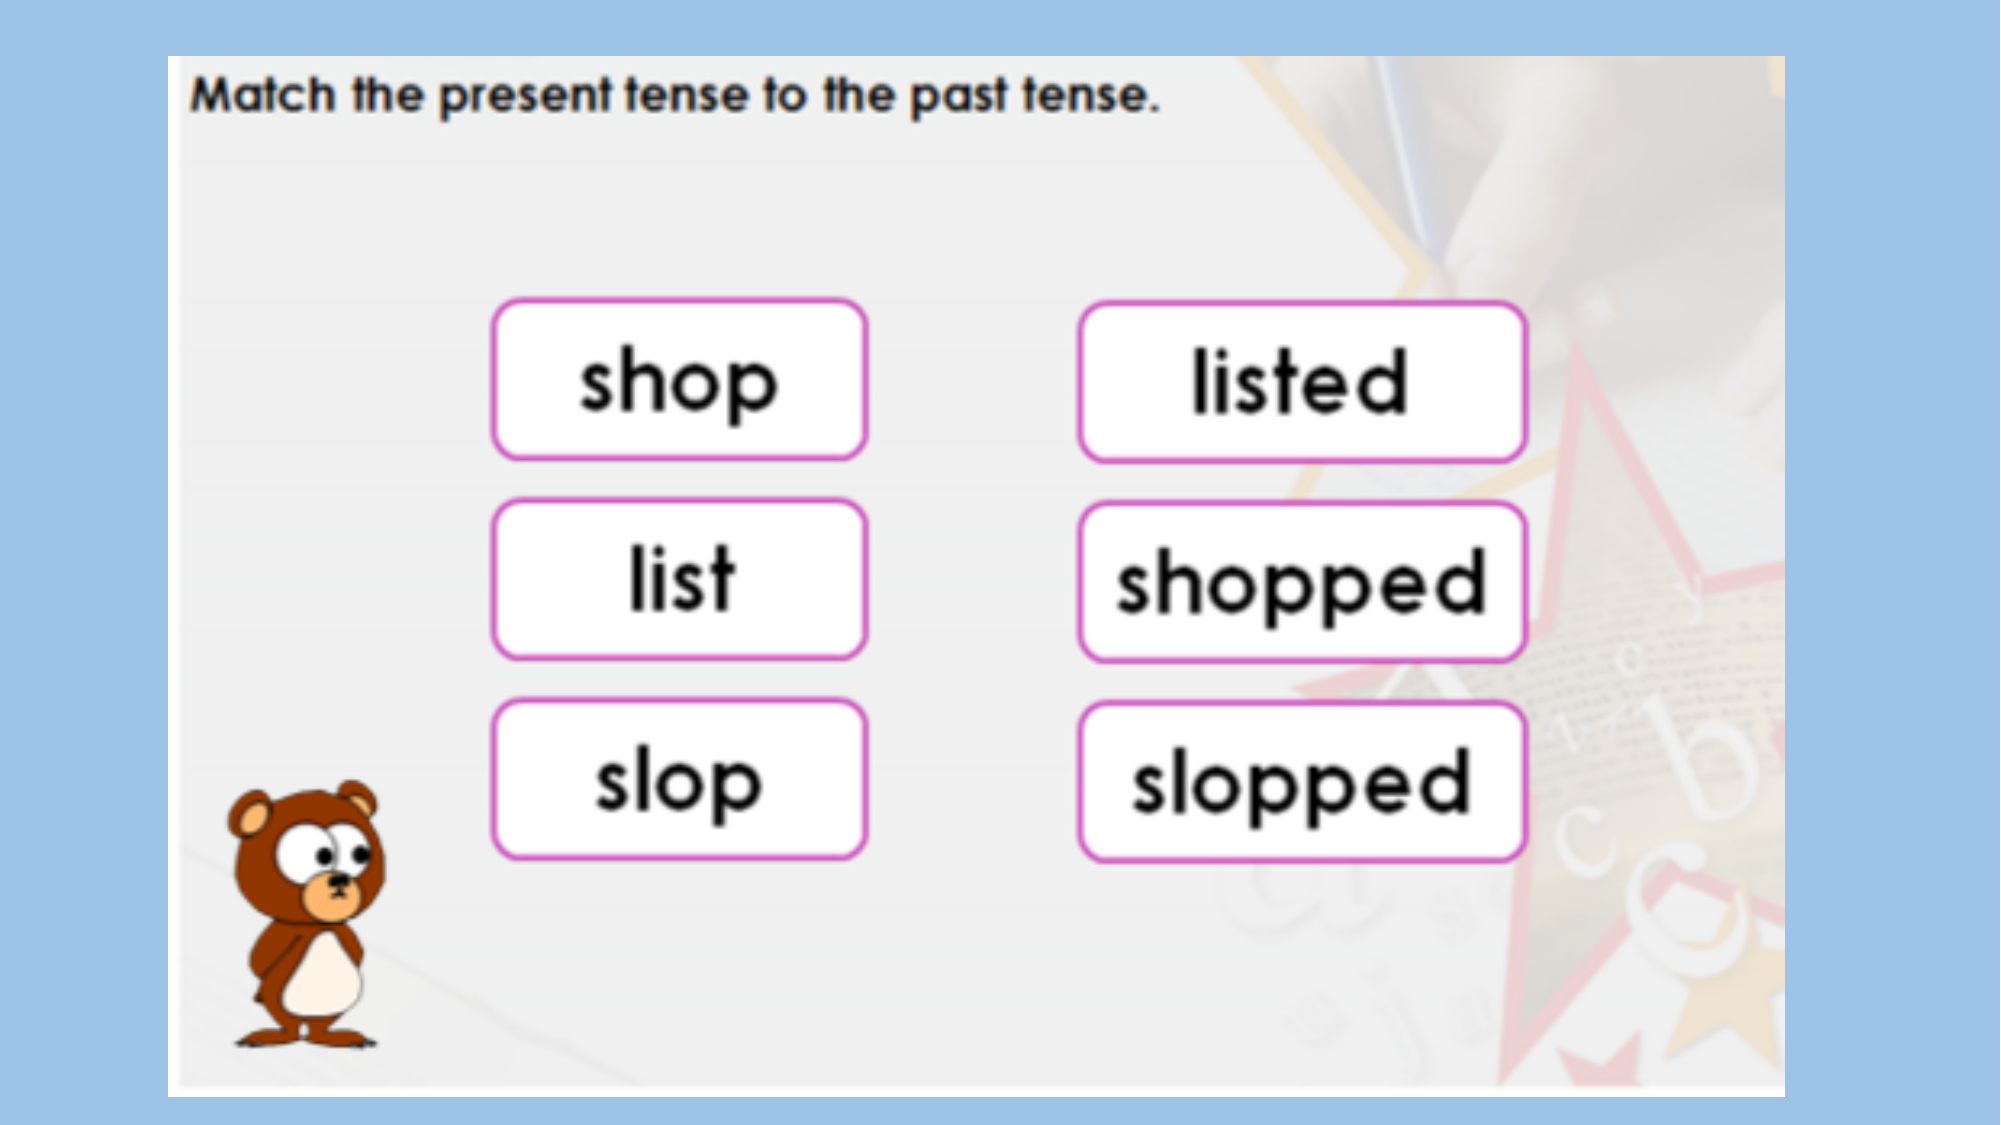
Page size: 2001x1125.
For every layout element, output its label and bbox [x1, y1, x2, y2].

picture [168, 56, 1785, 1097]
